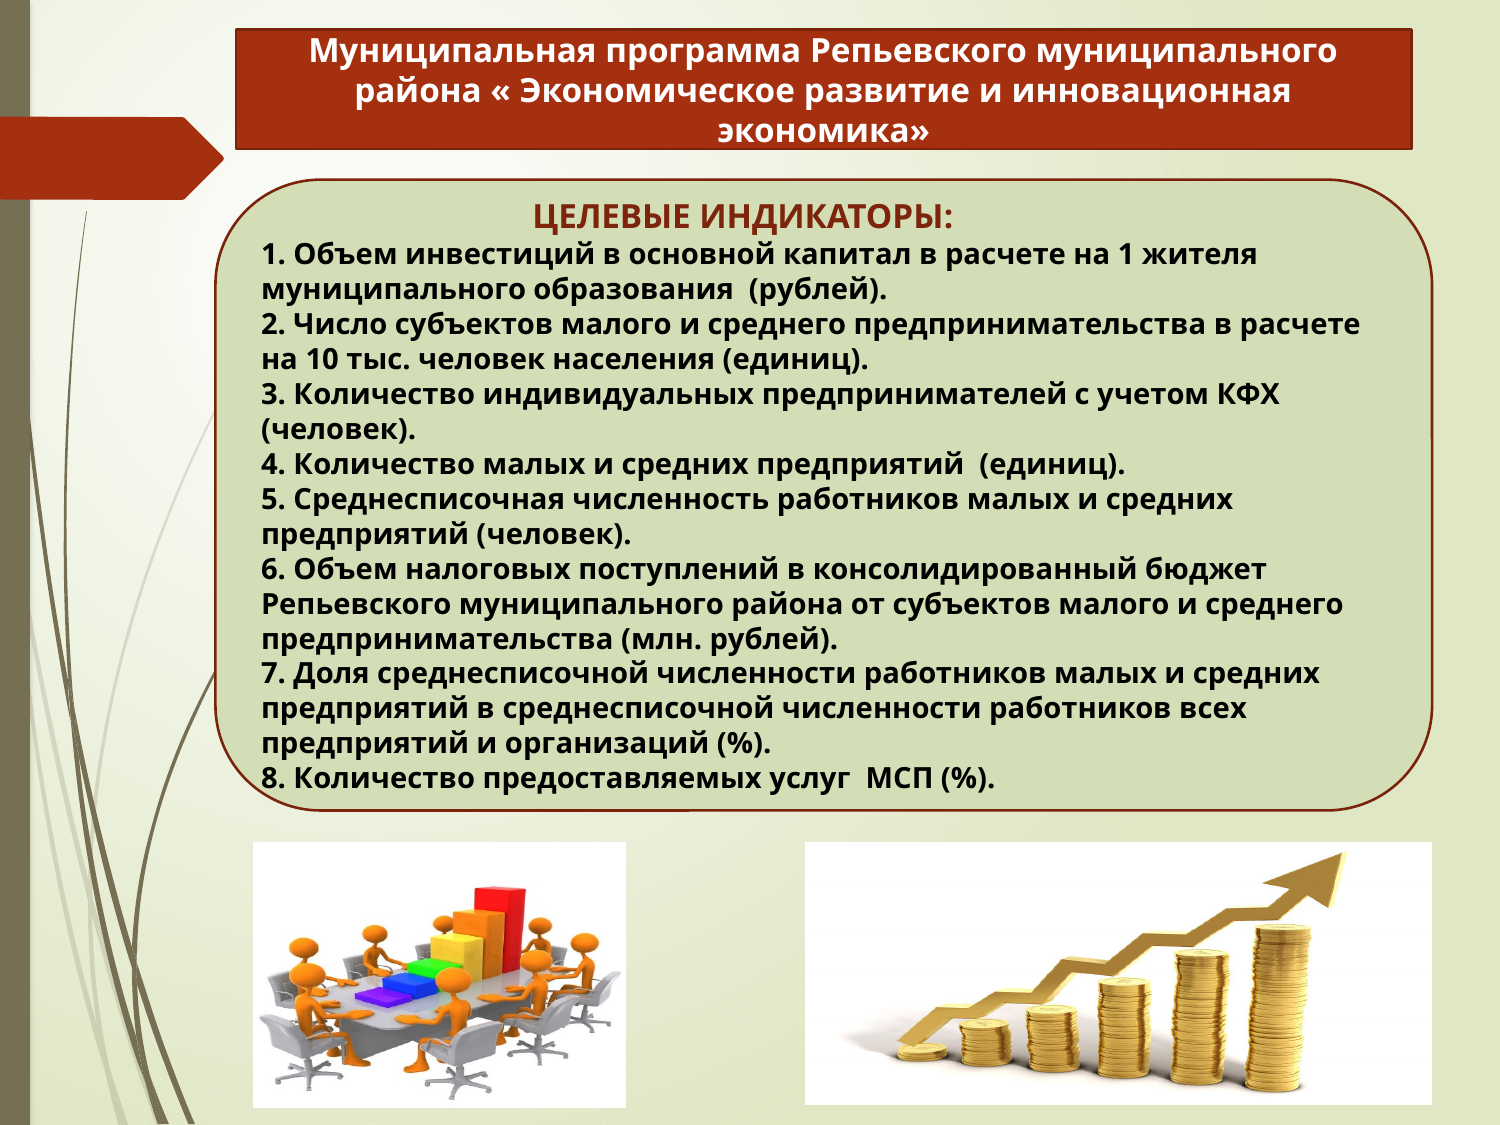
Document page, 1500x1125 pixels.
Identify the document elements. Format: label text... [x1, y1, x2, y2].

picture [253, 842, 626, 1108]
text_box ЦЕЛЕВЫЕ ИНДИКАТОРЫ: 1. Объем инвестиций в основной капитал в расчете на 1 жителя муниципального образования (рублей). 2. Число субъектов малого и среднего предпринимательства в расчете на 10 тыс. человек населения (единиц). 3. Количество индивидуальных предпринимателей с учетом КФХ (человек). 4. Количество малых и средних предприятий (единиц). 5. Среднесписочная численность работников малых и средних предприятий (человек). 6. Объем налоговых поступлений в консолидированный бюджет Репьевского муниципального района от субъектов малого и среднего предпринимательства (млн. рублей). 7. Доля среднесписочной численности работников малых и средних предприятий в среднесписочной численности работников всех предприятий и организаций (%). 8. Количество предоставляемых услуг МСП (%). [214, 178, 1434, 812]
text_box Муниципальная программа Репьевского муниципального района « Экономическое развитие и инновационная экономика» [235, 28, 1413, 150]
picture [805, 842, 1433, 1105]
